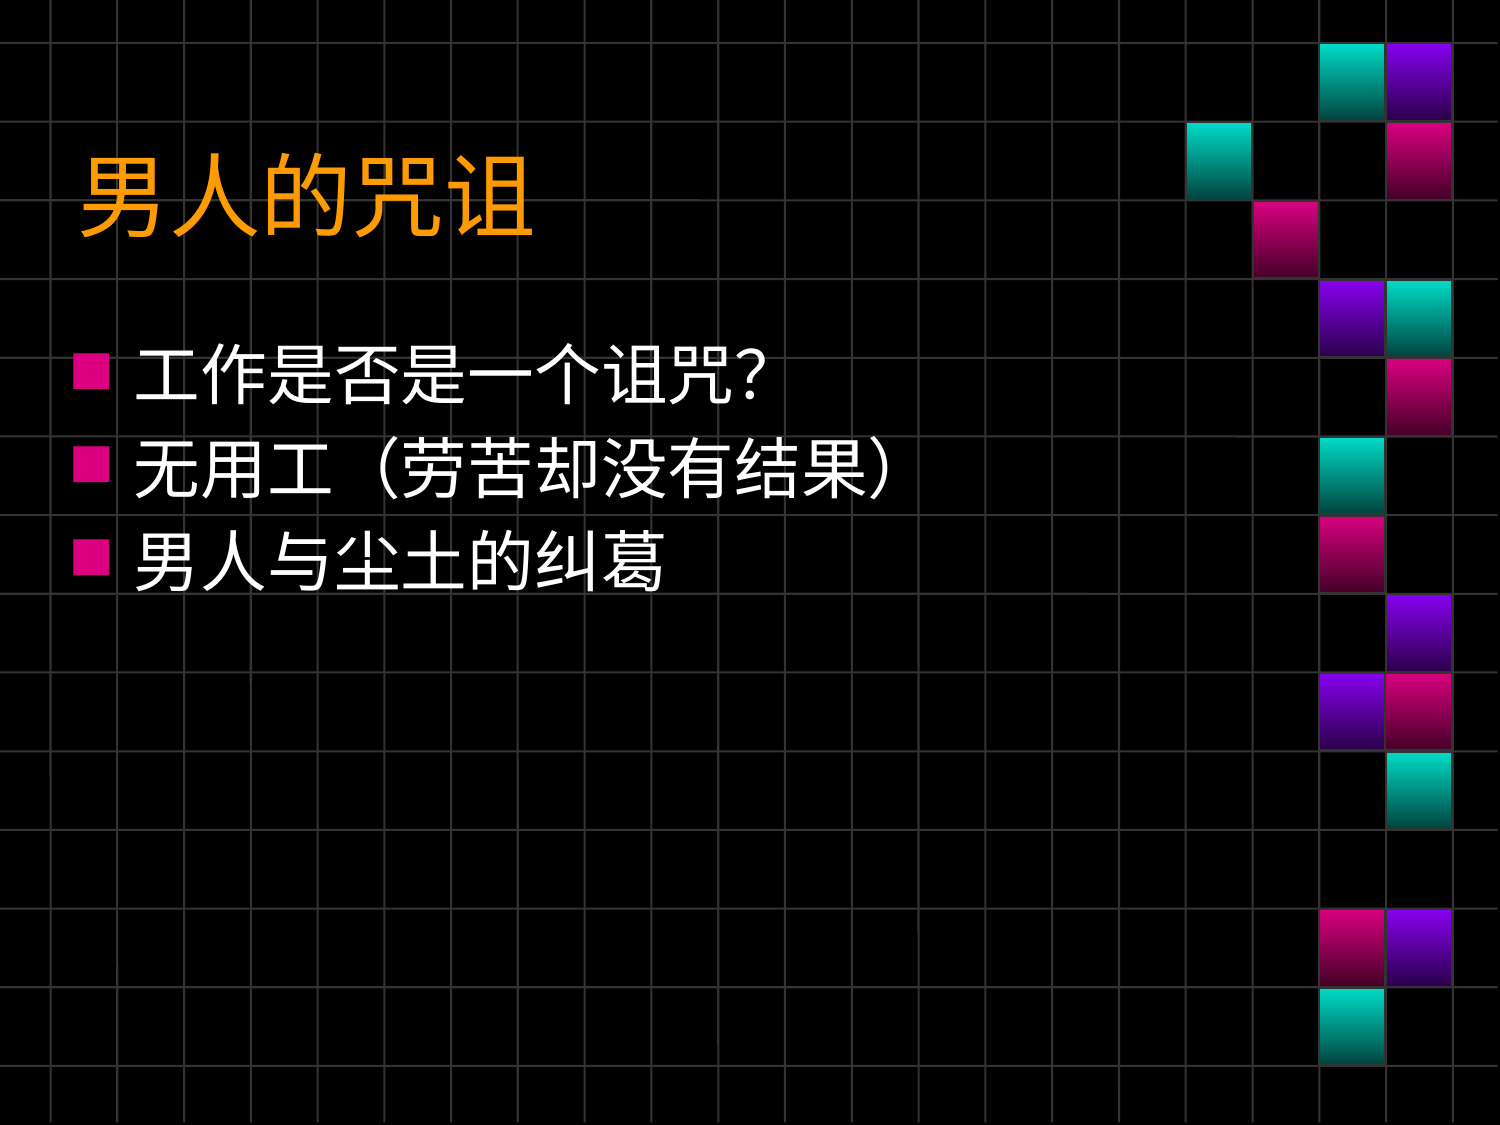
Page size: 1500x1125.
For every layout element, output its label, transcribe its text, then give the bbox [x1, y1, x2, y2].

title 男人的咒诅 [62, 99, 1338, 289]
list 工作是否是一个诅咒？ 无用工（劳苦却没有结果） 男人与尘土的纠葛 [62, 325, 1338, 1000]
